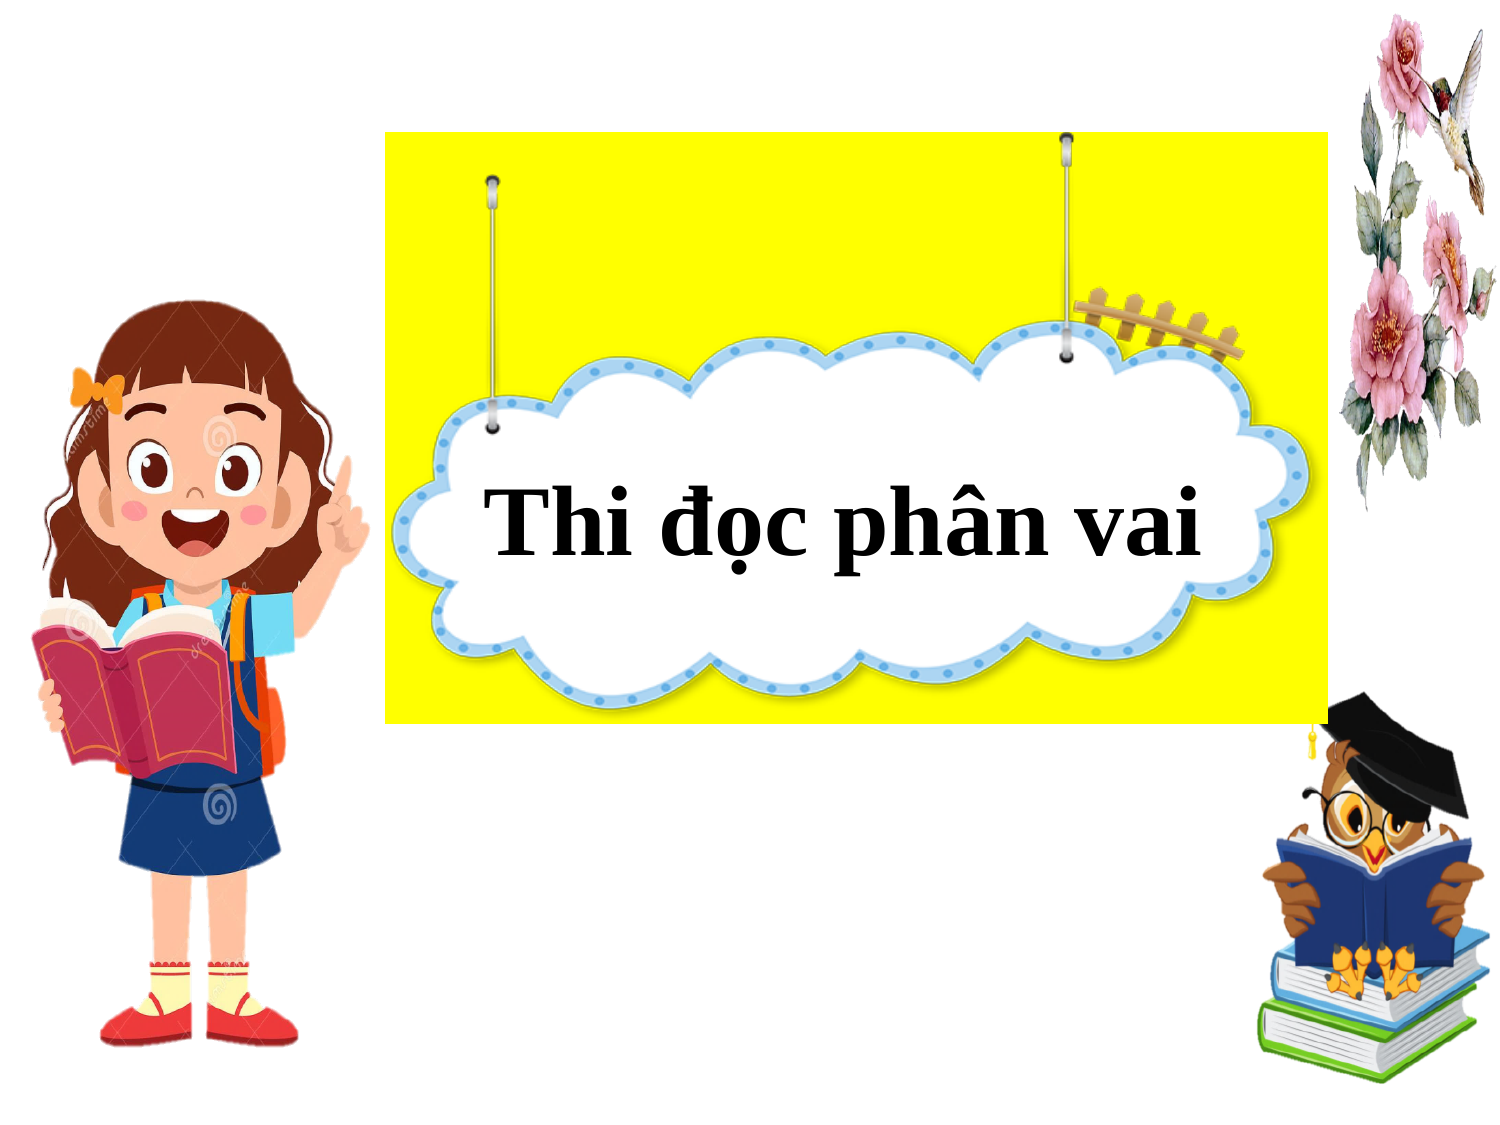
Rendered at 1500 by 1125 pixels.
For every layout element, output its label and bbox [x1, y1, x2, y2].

picture [0, 132, 1500, 1125]
text_box [1335, 0, 1500, 519]
